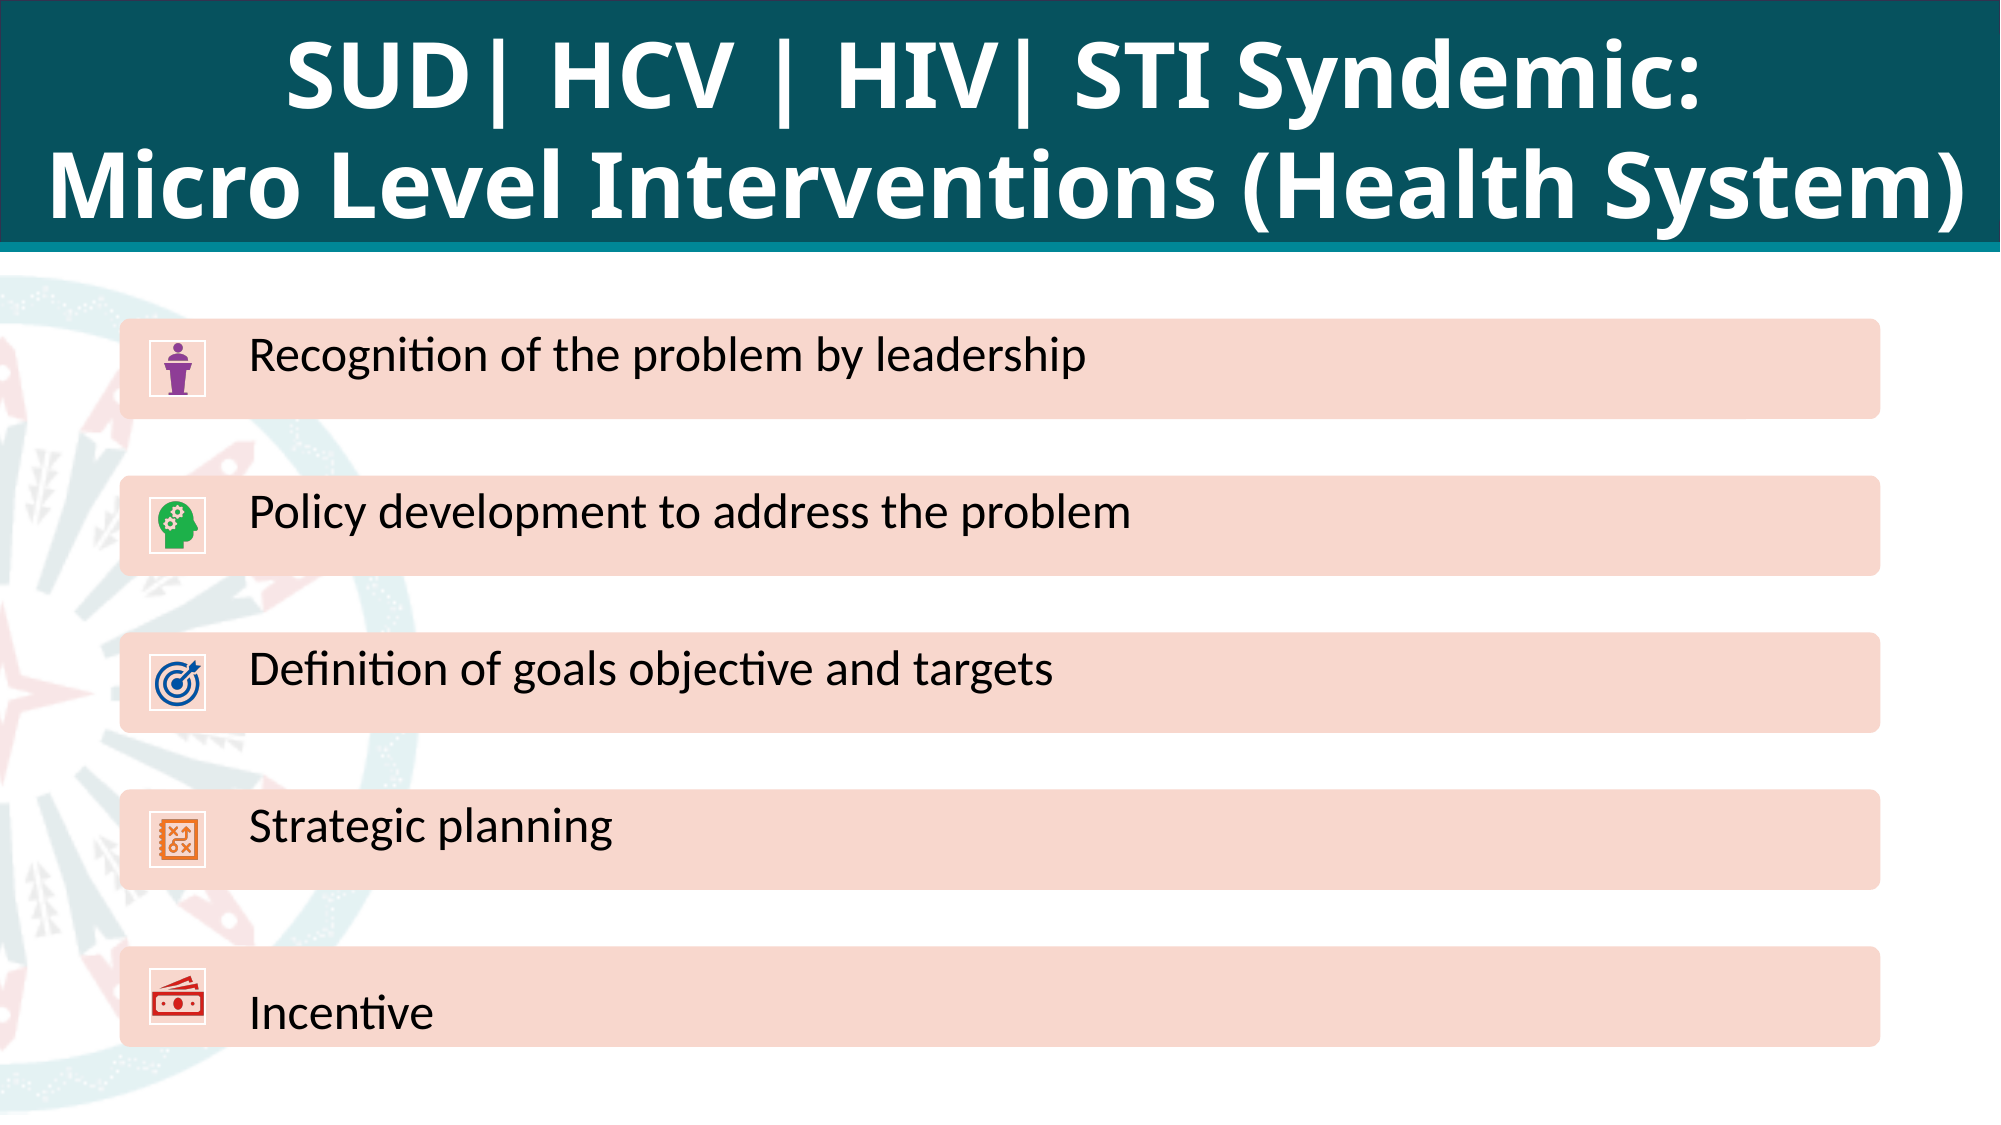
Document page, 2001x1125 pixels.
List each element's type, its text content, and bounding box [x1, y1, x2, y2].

picture [0, 275, 467, 1115]
text_box [0, 0, 2000, 242]
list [119, 317, 1881, 1073]
text_box SUD| HCV | HIV| STI Syndemic: Micro Level Interventions (Health System) [12, 2, 2000, 242]
text_box [0, 242, 2000, 252]
